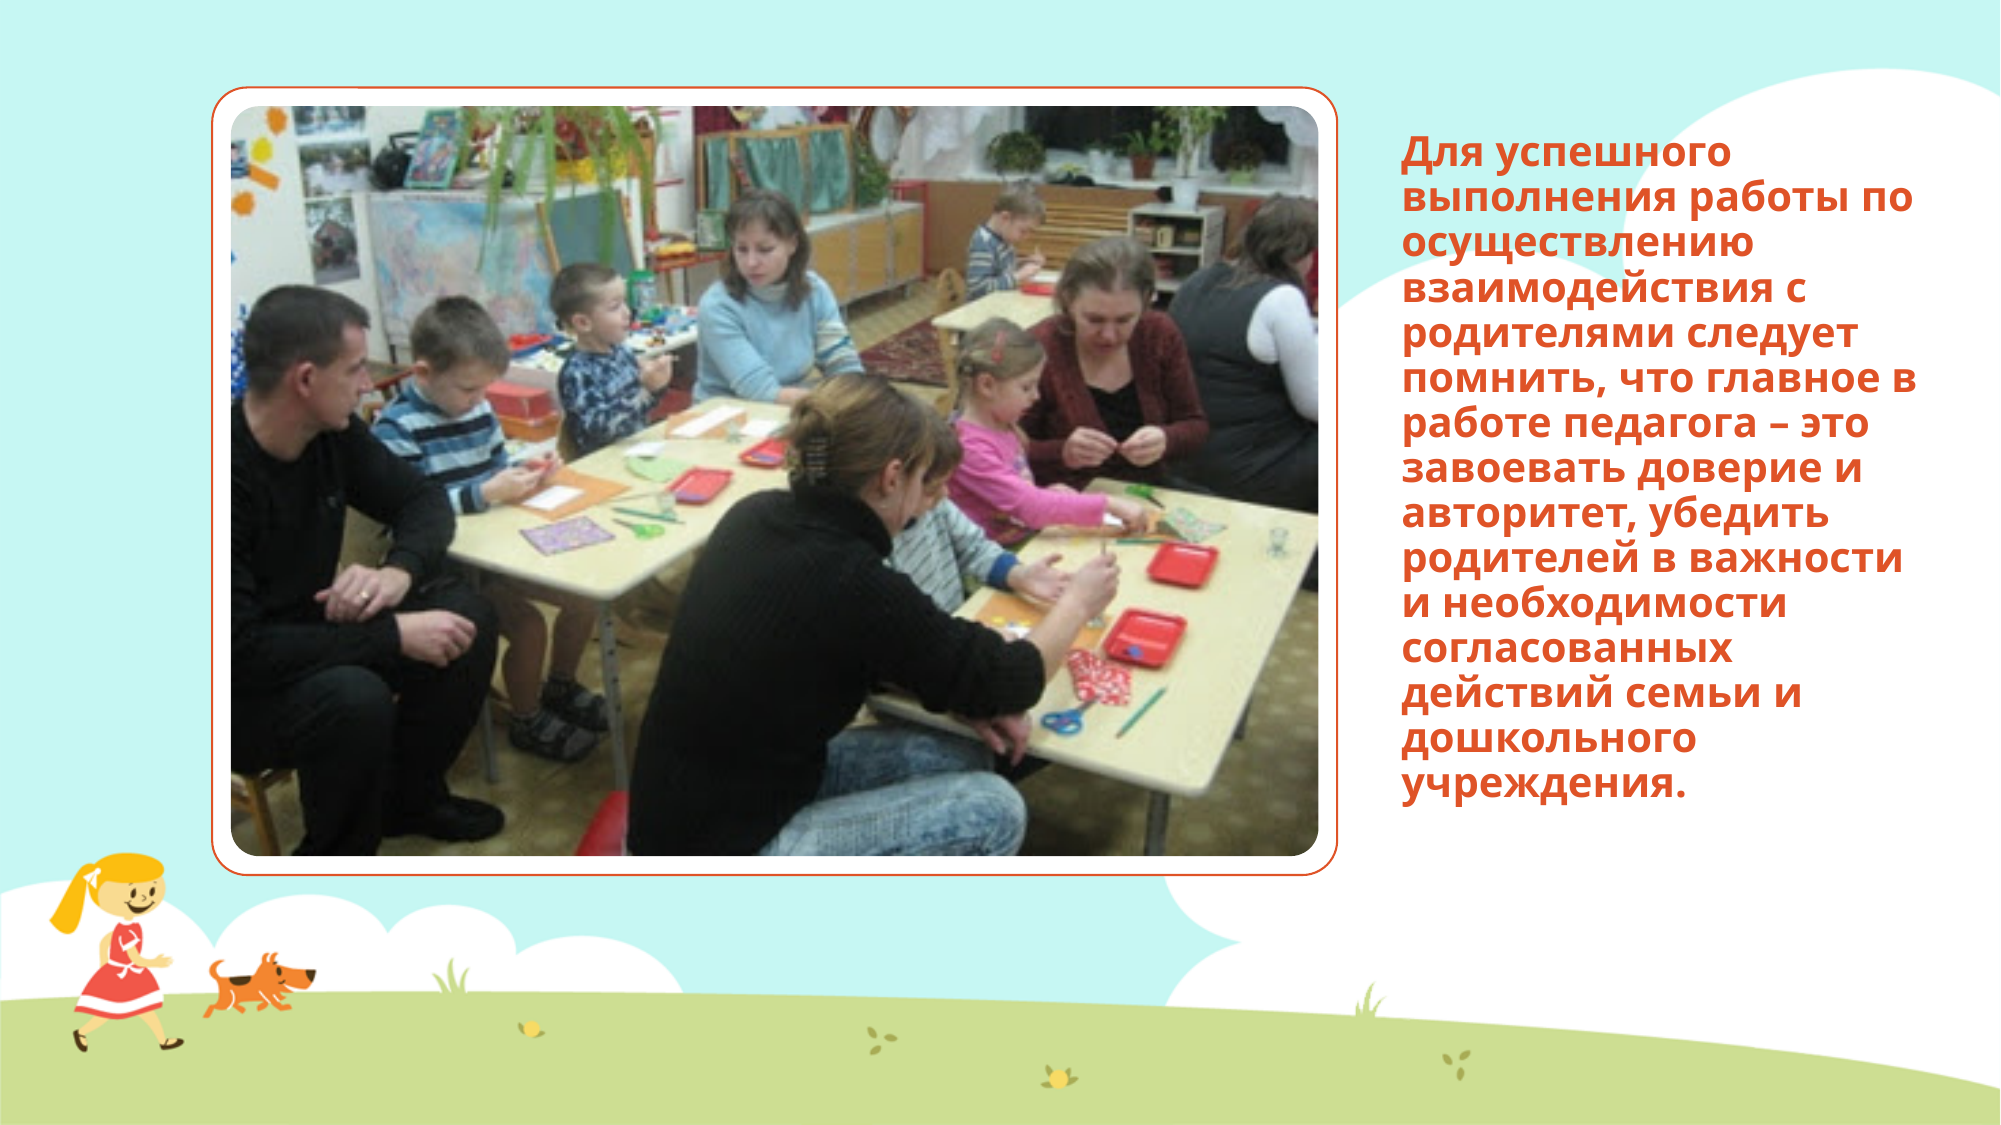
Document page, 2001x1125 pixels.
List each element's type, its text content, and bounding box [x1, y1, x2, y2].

title Для успешного выполнения работы по осуществлению взаимодействия с родителями следует помнить, что главное в работе педагога – это завоевать доверие и авторитет, убедить родителей в важности и необходимости согласованных действий семьи и дошкольного учреждения. [1386, 36, 1958, 880]
picture [0, 0, 2001, 1125]
